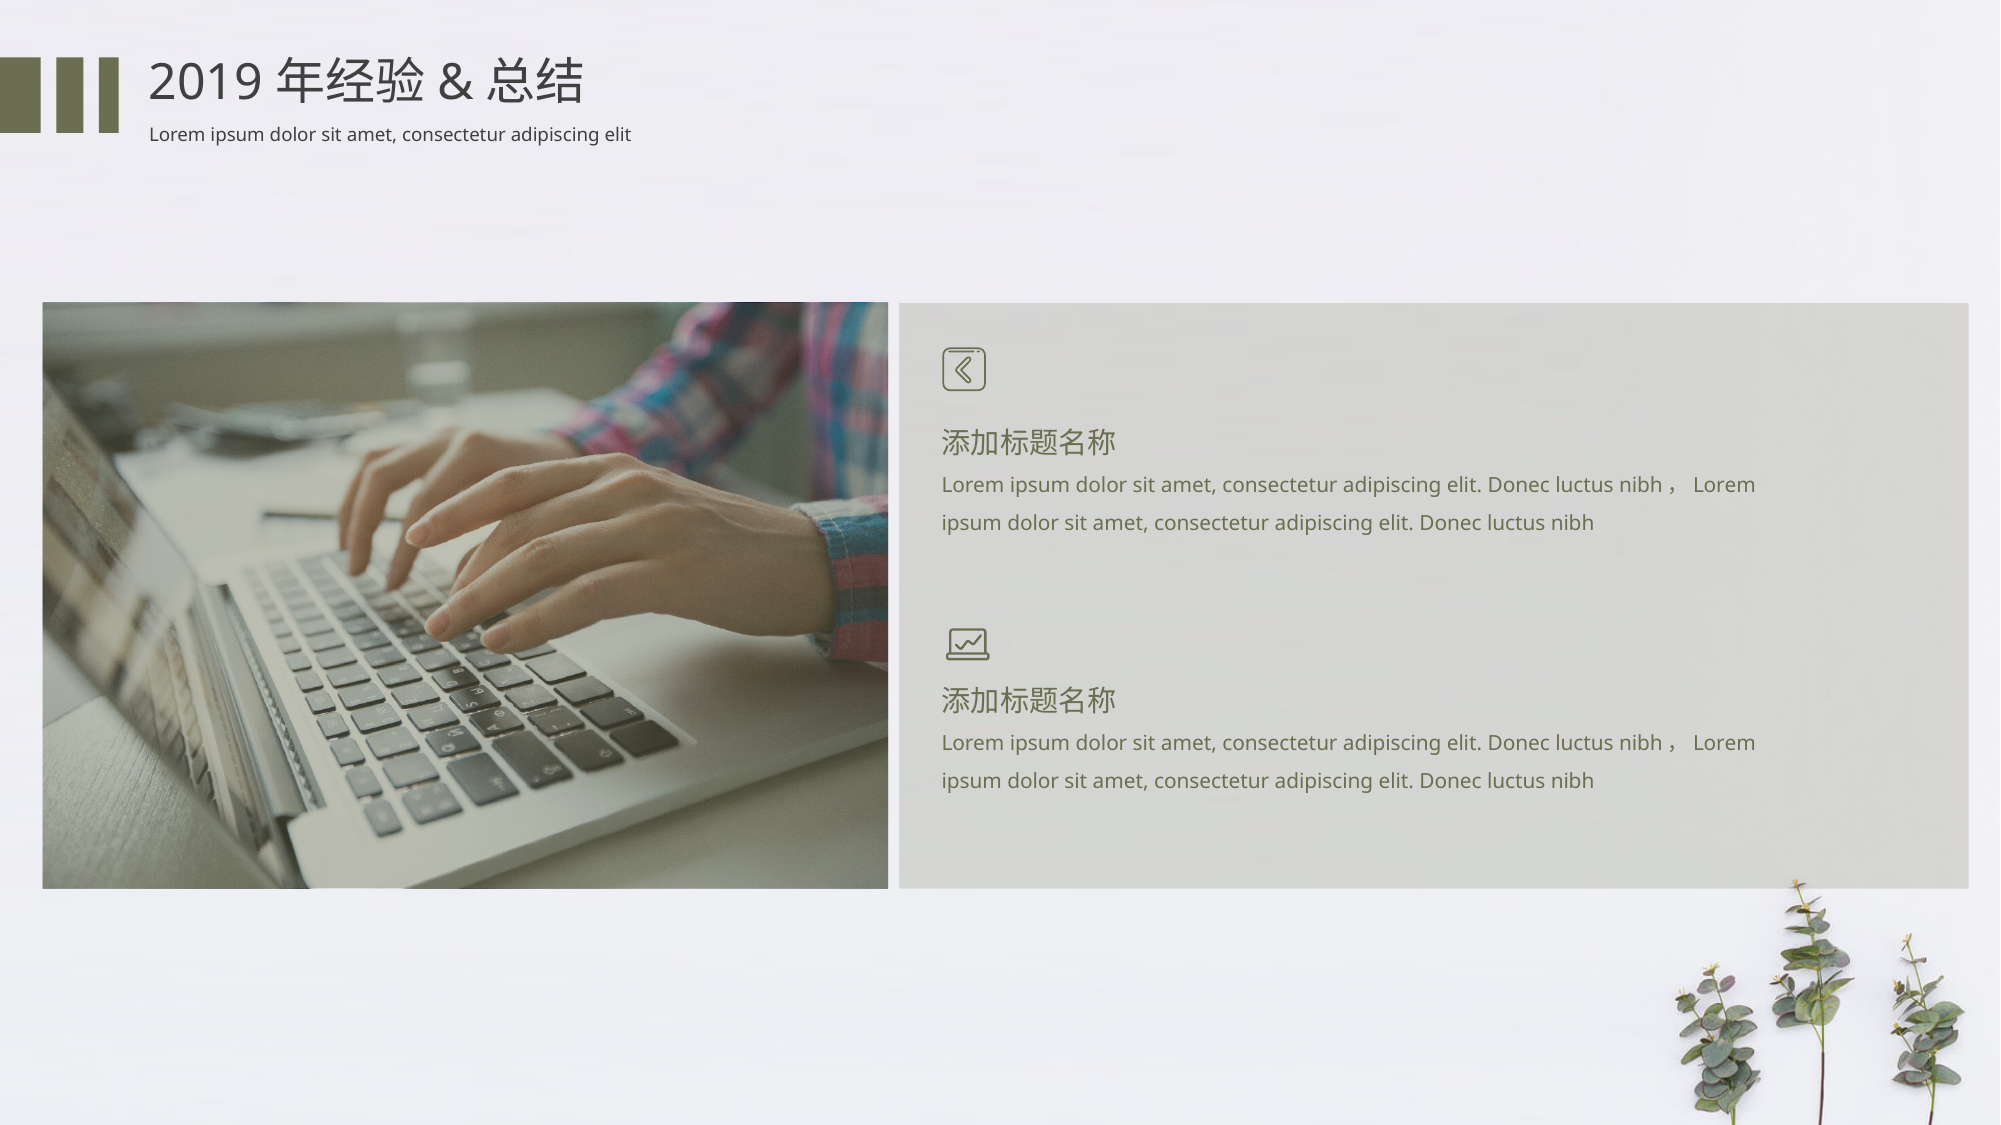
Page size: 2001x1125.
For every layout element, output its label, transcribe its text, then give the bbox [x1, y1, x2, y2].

text_box [55, 56, 84, 134]
text_box [898, 302, 1970, 890]
text_box [945, 627, 991, 657]
text_box 2019年经验&总结 [134, 42, 1087, 117]
text_box 添加标题名称 Lorem ipsum dolor sit amet, consectetur adipiscing elit. Donec luctus nibh，Lorem ipsum dolor sit amet, consectetur adipiscing elit. Donec luctus nibh [926, 399, 1777, 542]
text_box [98, 56, 120, 134]
text_box 添加标题名称 Lorem ipsum dolor sit amet, consectetur adipiscing elit. Donec luctus nibh，Lorem ipsum dolor sit amet, consectetur adipiscing elit. Donec luctus nibh [926, 657, 1777, 800]
text_box [0, 56, 42, 134]
text_box Lorem ipsum dolor sit amet, consectetur adipiscing elit [134, 117, 705, 153]
text_box [941, 346, 987, 393]
picture [0, 0, 2000, 1125]
